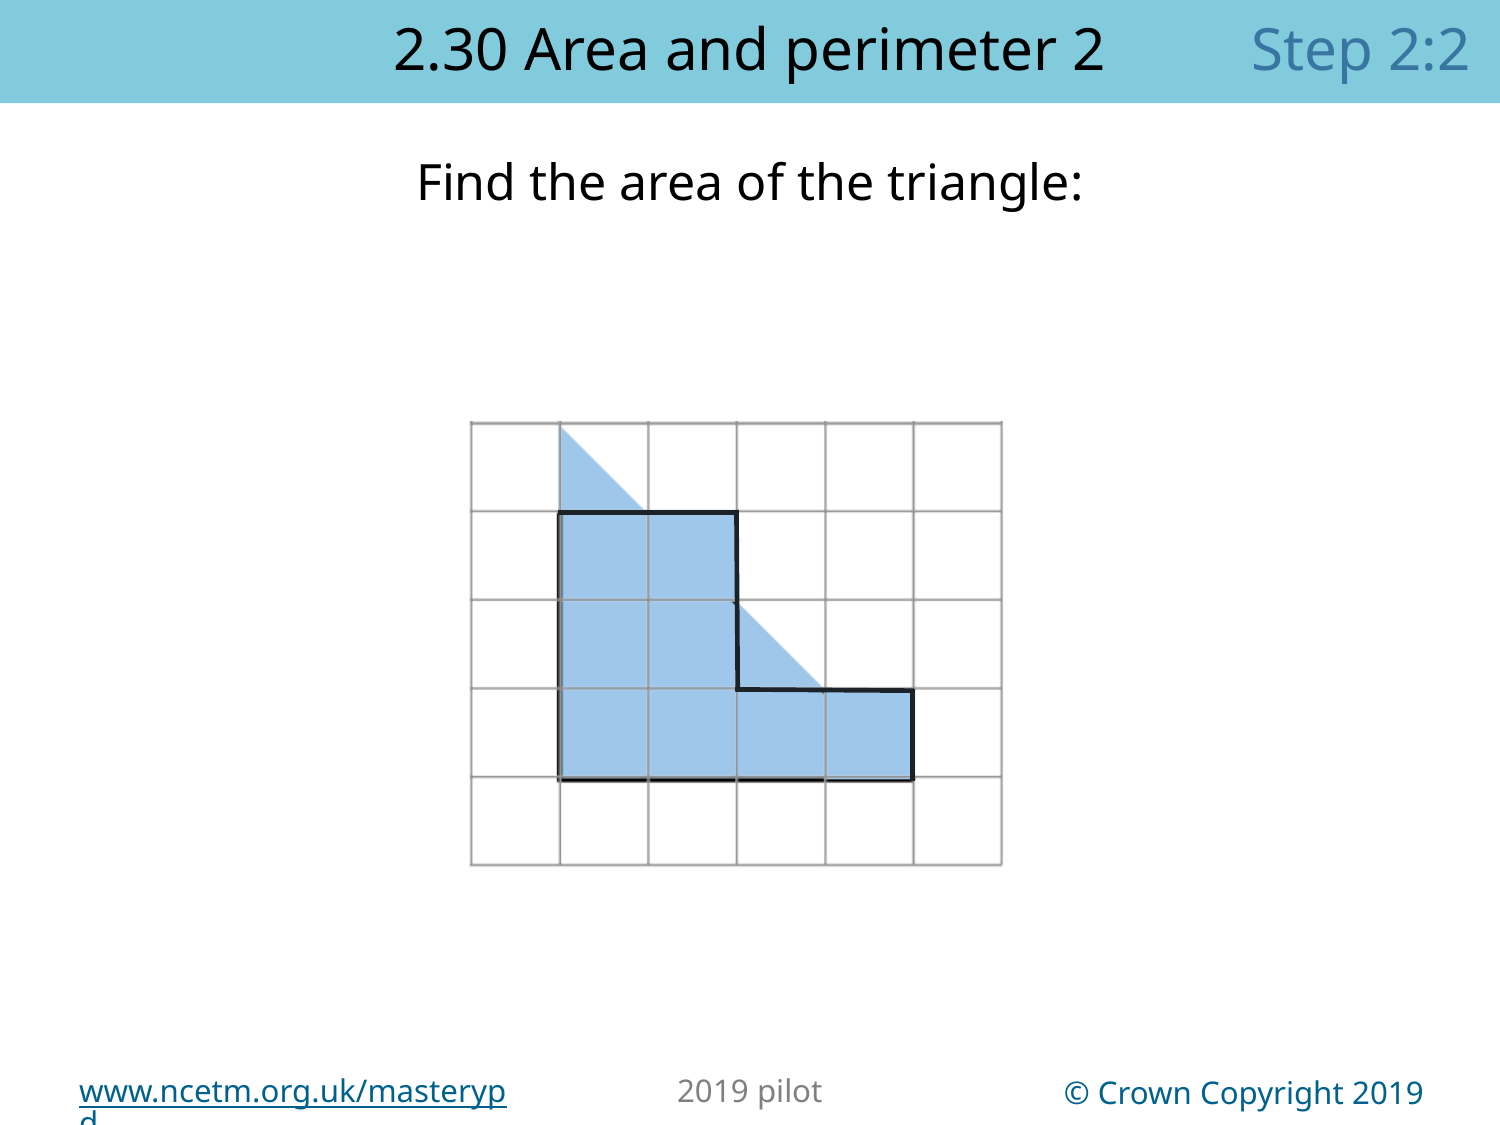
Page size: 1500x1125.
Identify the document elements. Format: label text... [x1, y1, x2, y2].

picture [101, 418, 1399, 947]
text_box Find the area of the triangle: [45, 143, 1455, 218]
list Step 2:2 [0, 0, 1500, 104]
